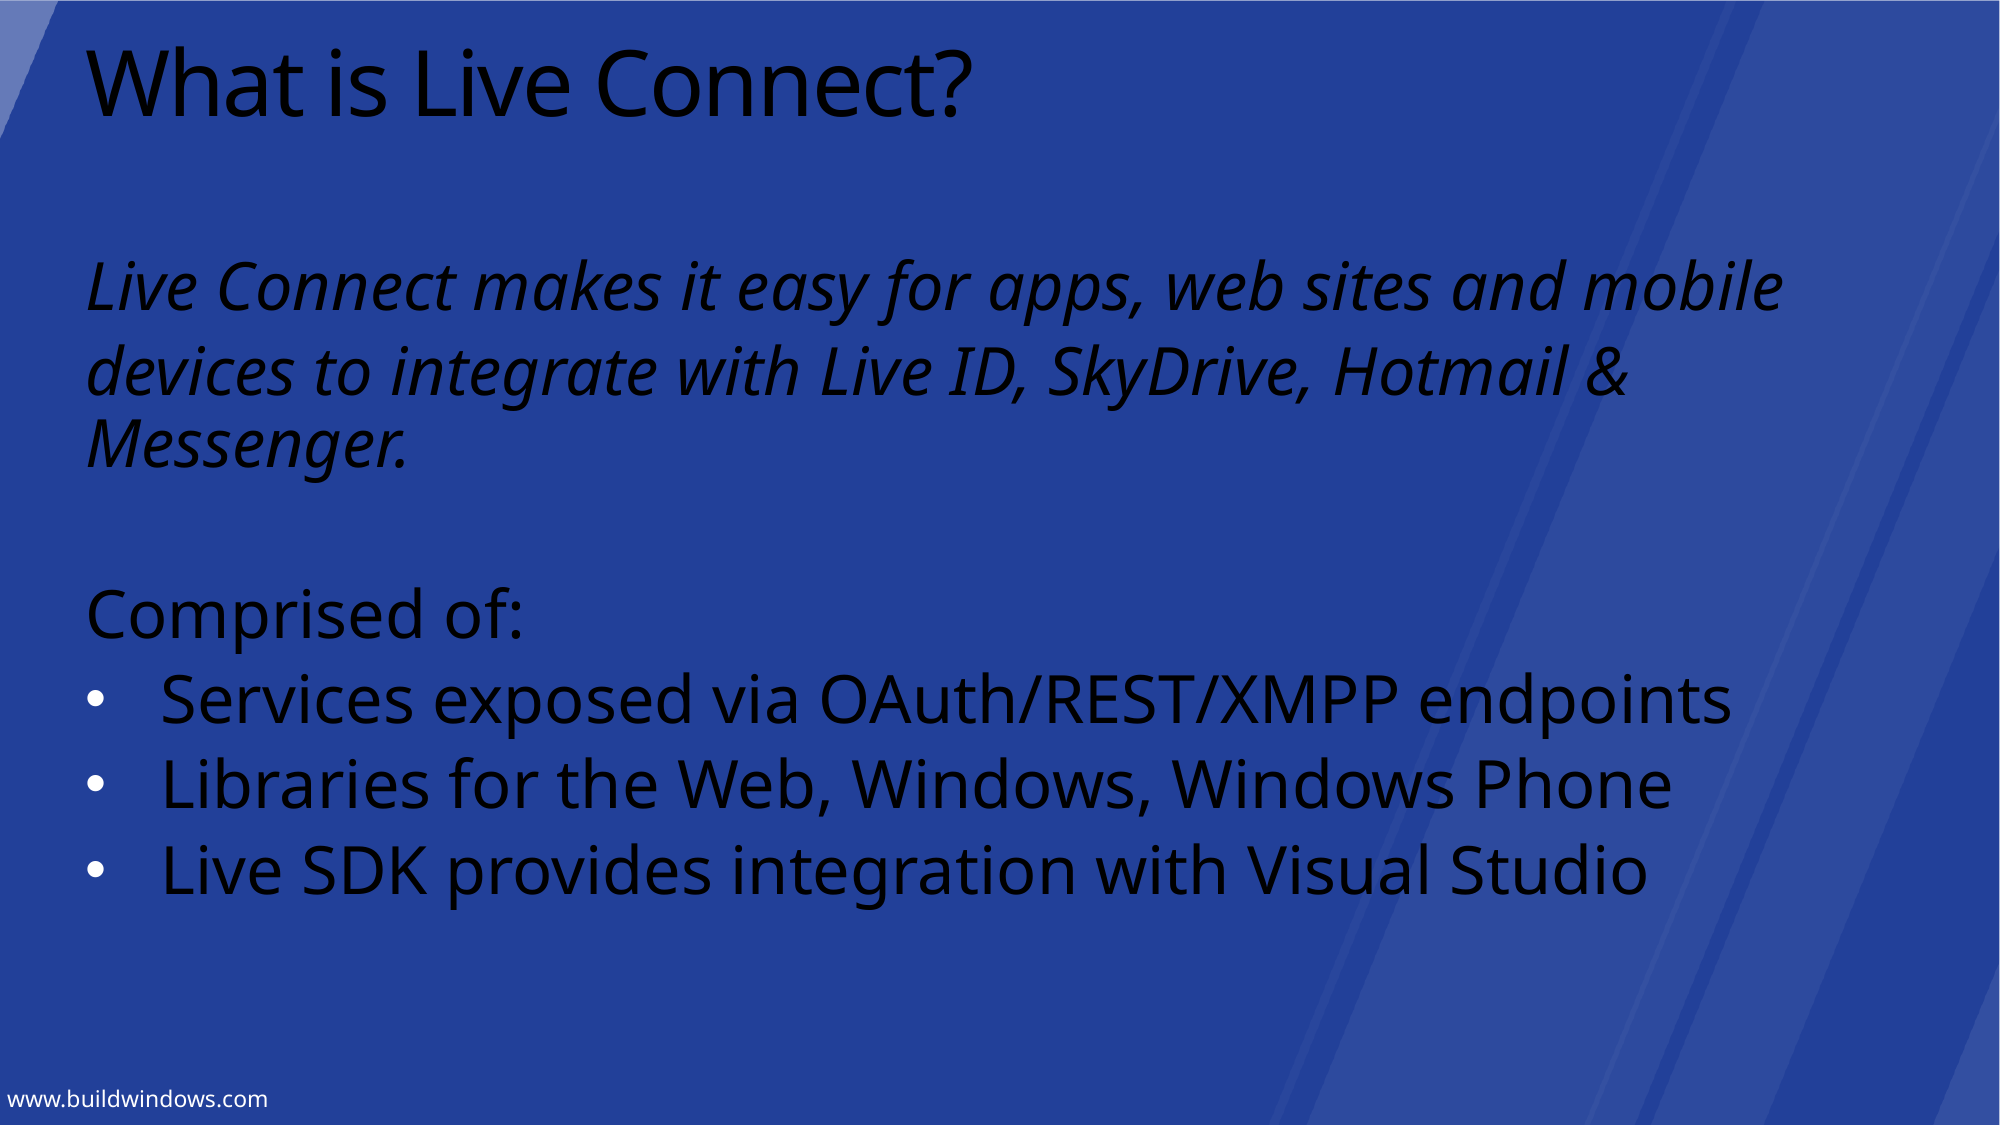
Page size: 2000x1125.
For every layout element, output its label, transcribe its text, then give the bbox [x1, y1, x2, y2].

title What is Live Connect? [85, 37, 1914, 138]
list Live Connect makes it easy for apps, web sites and mobile devices to integrate with Live ID, SkyDrive, Hotmail & Messenger. Comprised of: Services exposed via OAuth/REST/XMPP endpoints Libraries for the Web, Windows, Windows Phone Live SDK provides integration with Visual Studio [85, 252, 1914, 859]
picture [0, 0, 2000, 1125]
